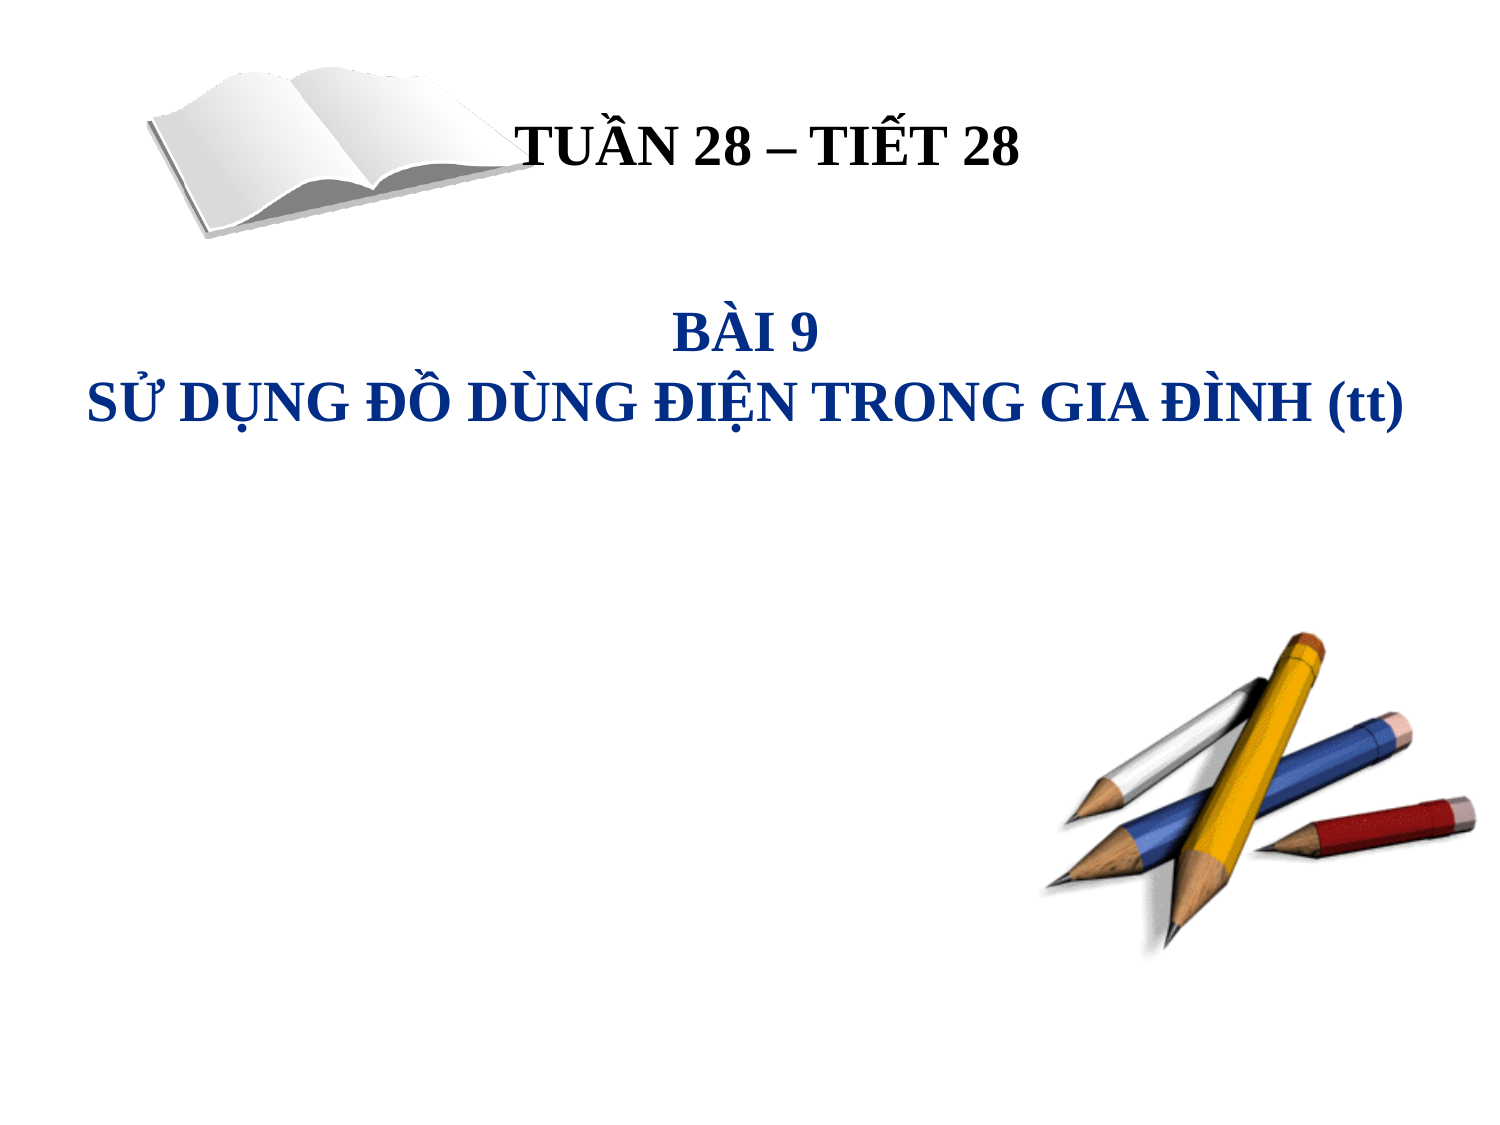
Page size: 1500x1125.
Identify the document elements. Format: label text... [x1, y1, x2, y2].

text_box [145, 67, 1500, 978]
text_box BÀI 9 SỬ DỤNG ĐỒ DÙNG ĐIỆN TRONG GIA ĐÌNH (tt) [0, 285, 140, 441]
